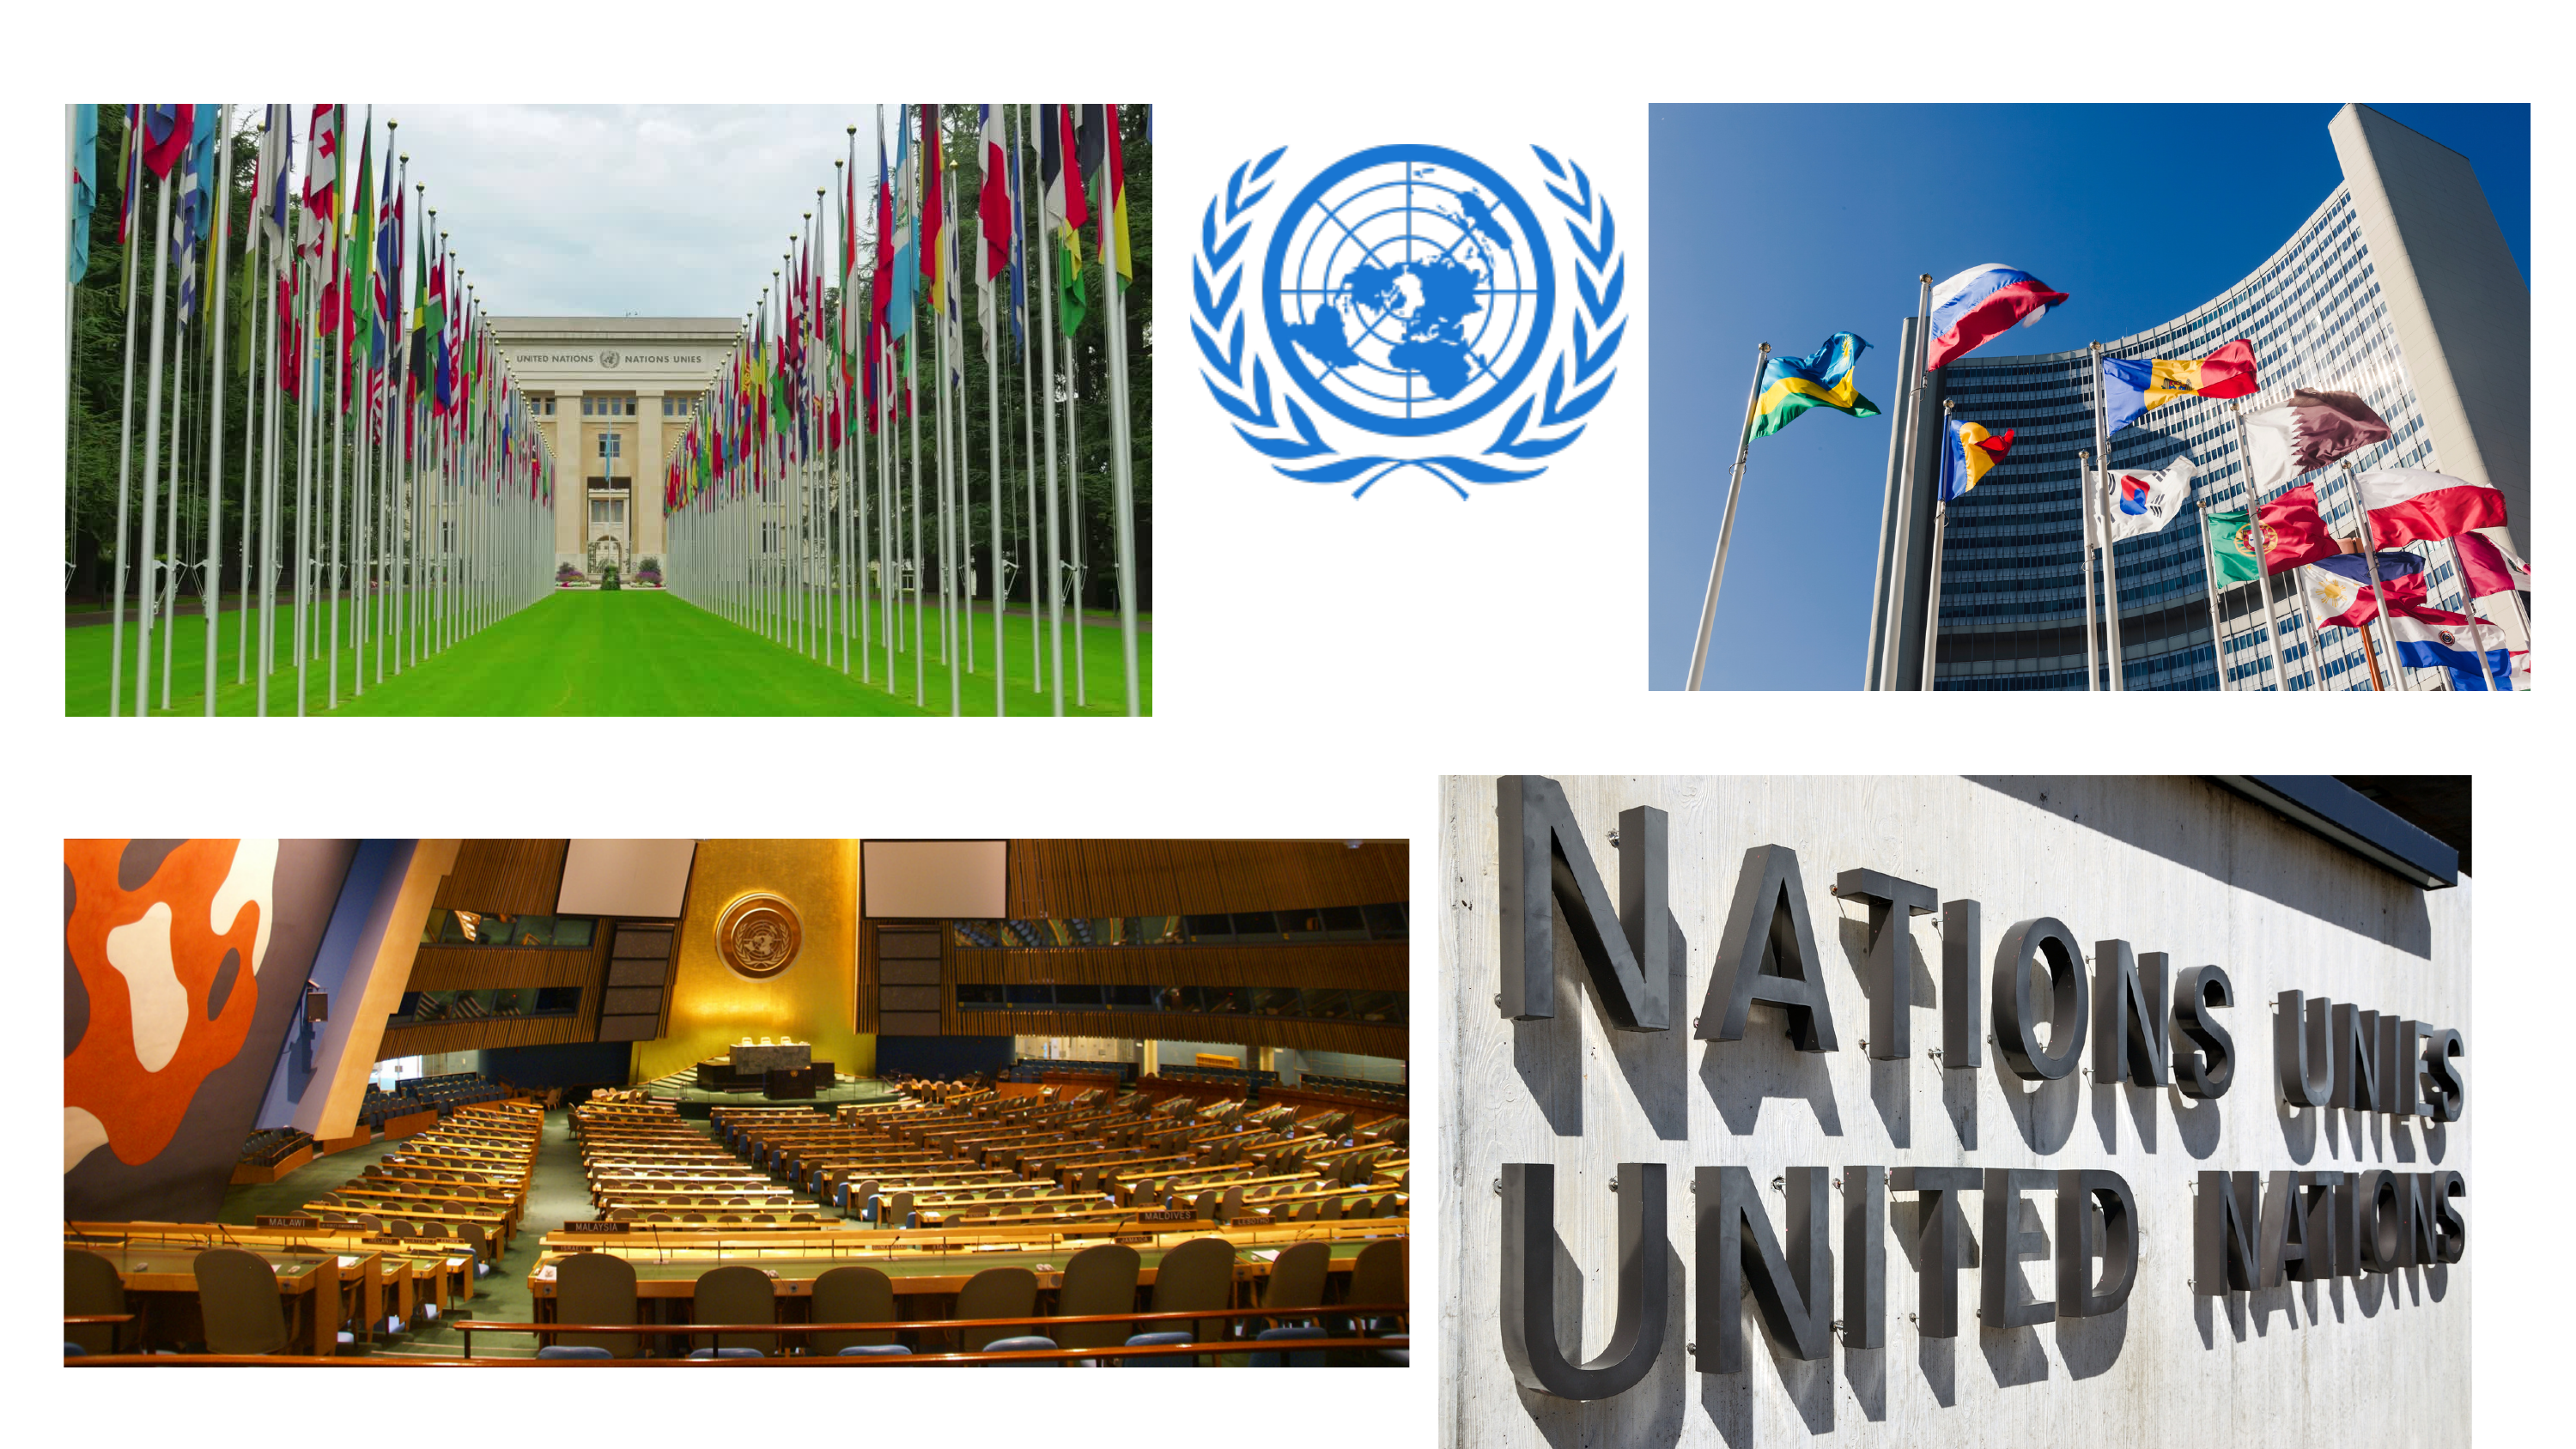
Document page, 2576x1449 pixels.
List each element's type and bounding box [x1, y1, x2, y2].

text_box [1190, 144, 1629, 501]
text_box [1438, 775, 2472, 1449]
text_box [1648, 103, 2531, 691]
text_box [64, 839, 1410, 1367]
text_box [64, 103, 1153, 718]
